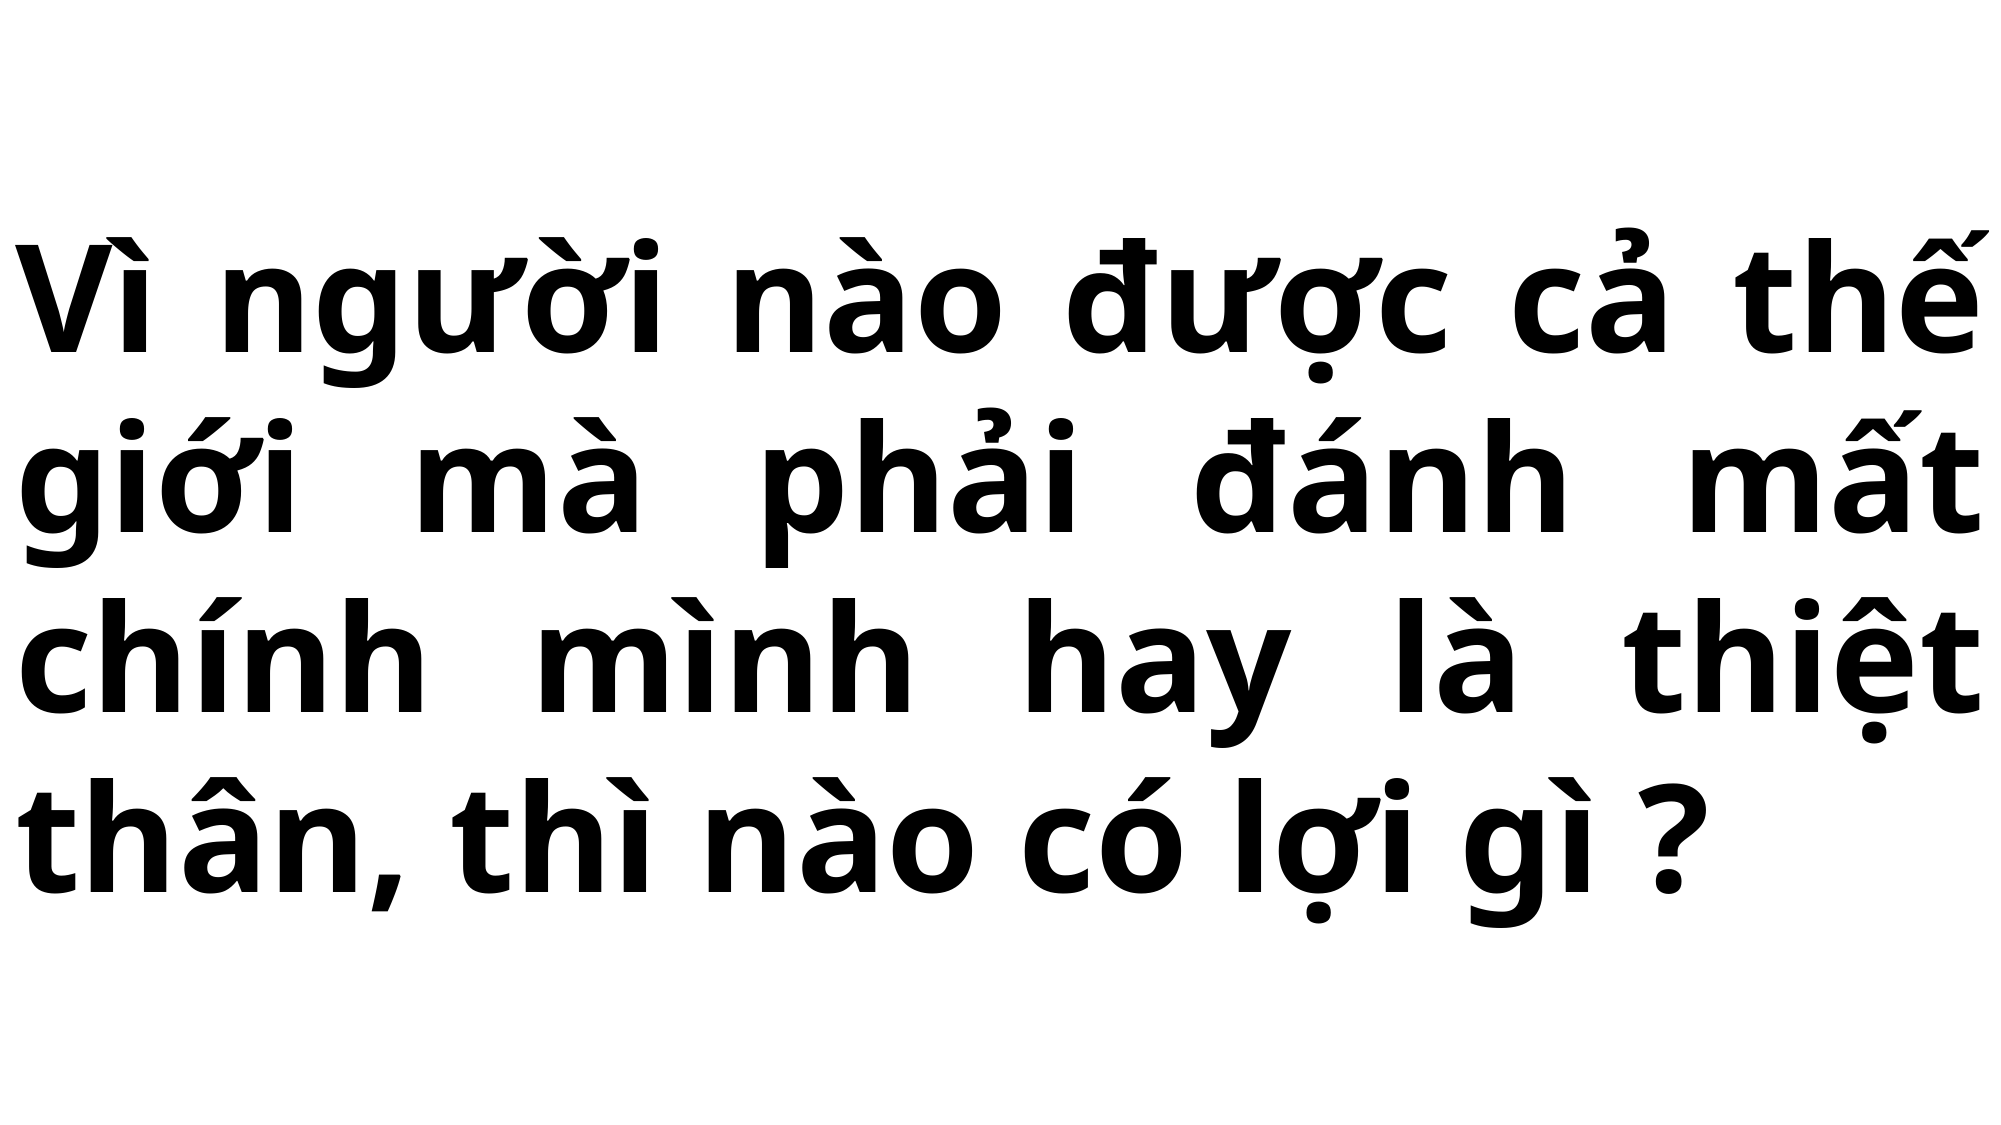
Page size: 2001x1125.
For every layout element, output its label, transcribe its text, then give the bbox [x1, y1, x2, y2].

title Vì người nào được cả thế giới mà phải đánh mất chính mình hay là thiệt thân, thì nào có lợi gì ? [0, 0, 2000, 1125]
